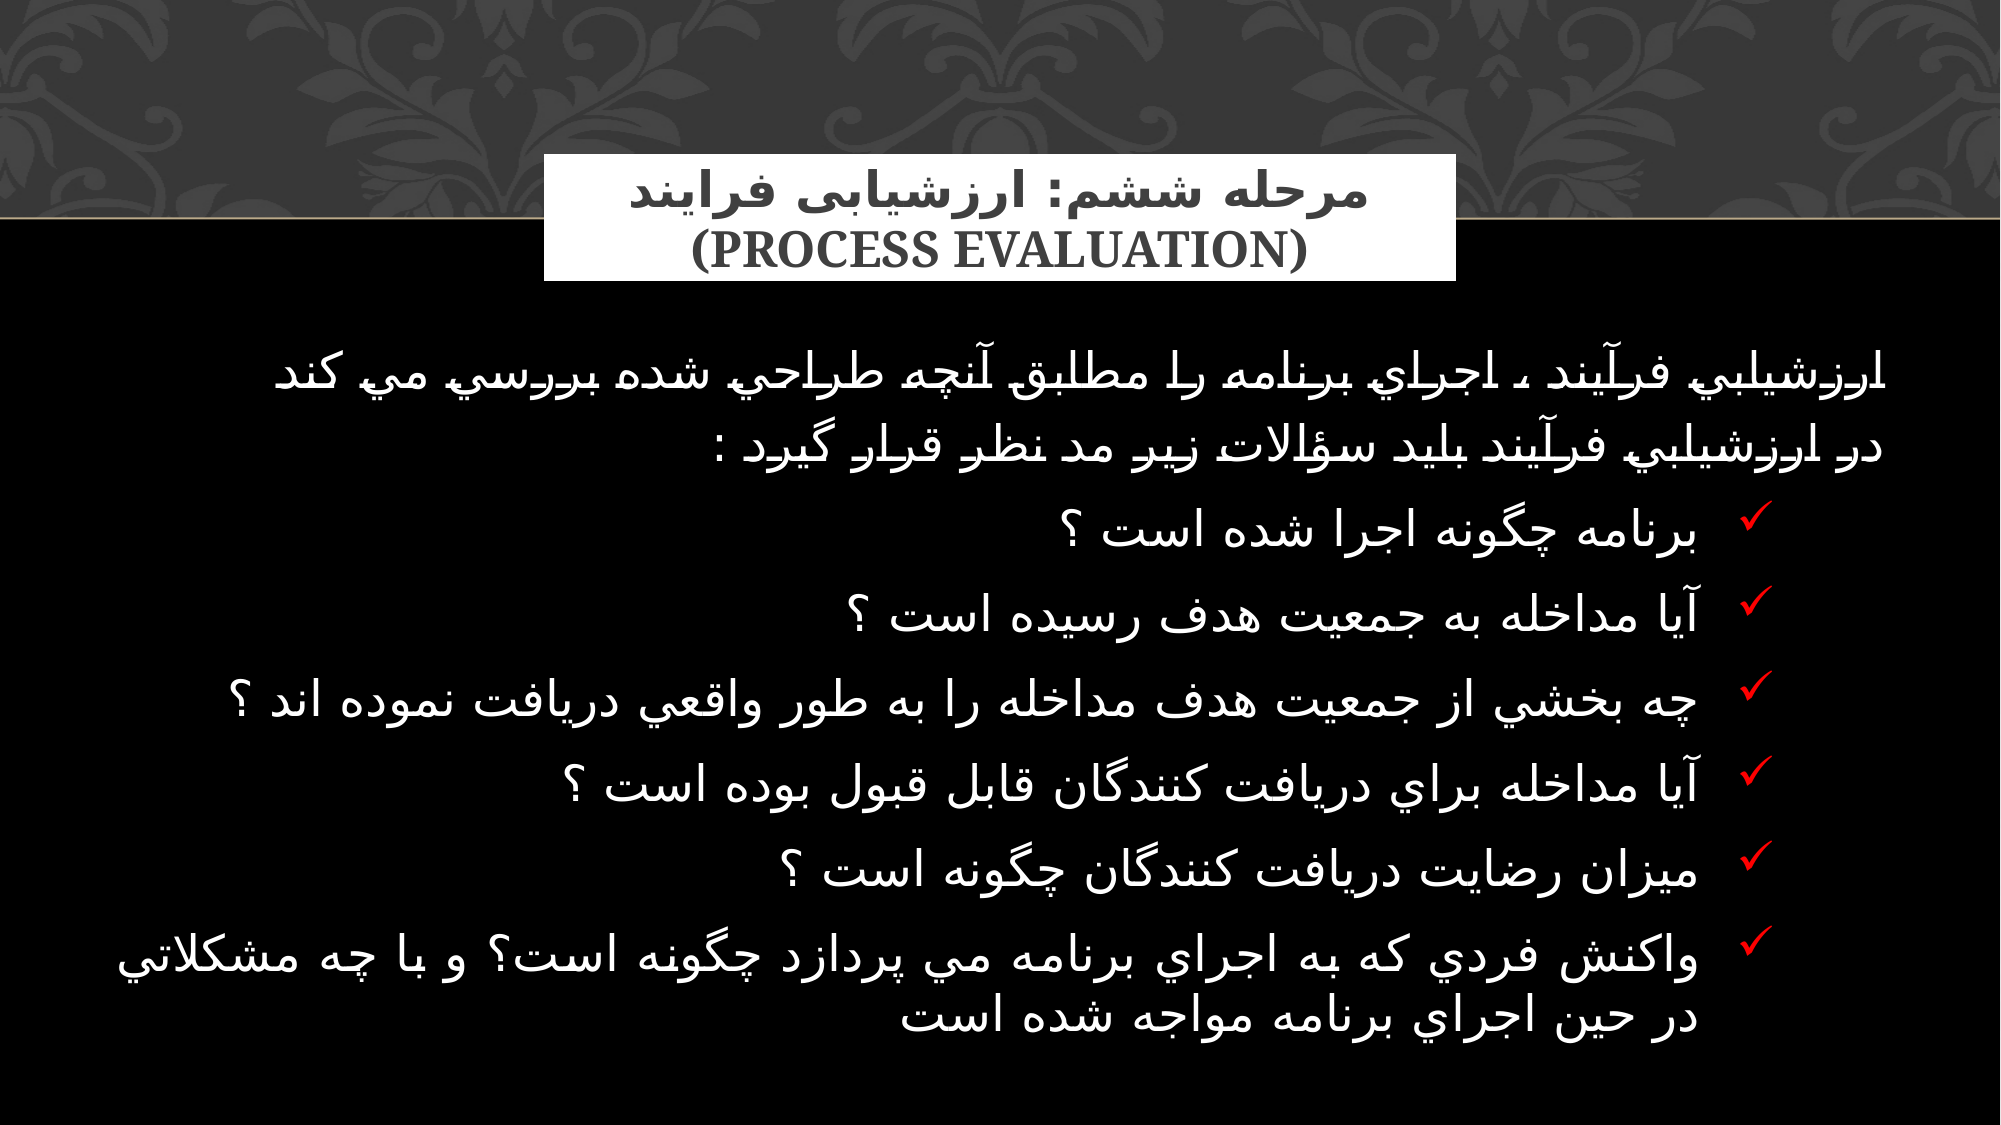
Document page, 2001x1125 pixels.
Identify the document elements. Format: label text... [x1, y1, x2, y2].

title مرحله ششم: ارزشیابی فرایند (Process Evaluation) [544, 154, 1456, 281]
list ارزشيابي فرآيند ، اجراي برنامه را مطابق آنچه طراحي شده بررسي مي كند در ارزشيابي فرآيند بايد سؤالات زير مد نظر قرار گيرد : برنامه چگونه اجرا شده است ؟ آيا مداخله به جمعيت هدف رسيده است ؟ چه بخشي از جمعيت هدف مداخله را به طور واقعي دريافت نموده اند ؟ آيا مداخله براي دريافت كنندگان قابل قبول بوده است ؟ ميزان رضايت دريافت كنندگان چگونه است ؟ واكنش فردي كه به اجراي برنامه مي پردازد چگونه است؟ و با چه مشكلاتي در حين اجراي برنامه مواجه شده است [99, 331, 1900, 1000]
